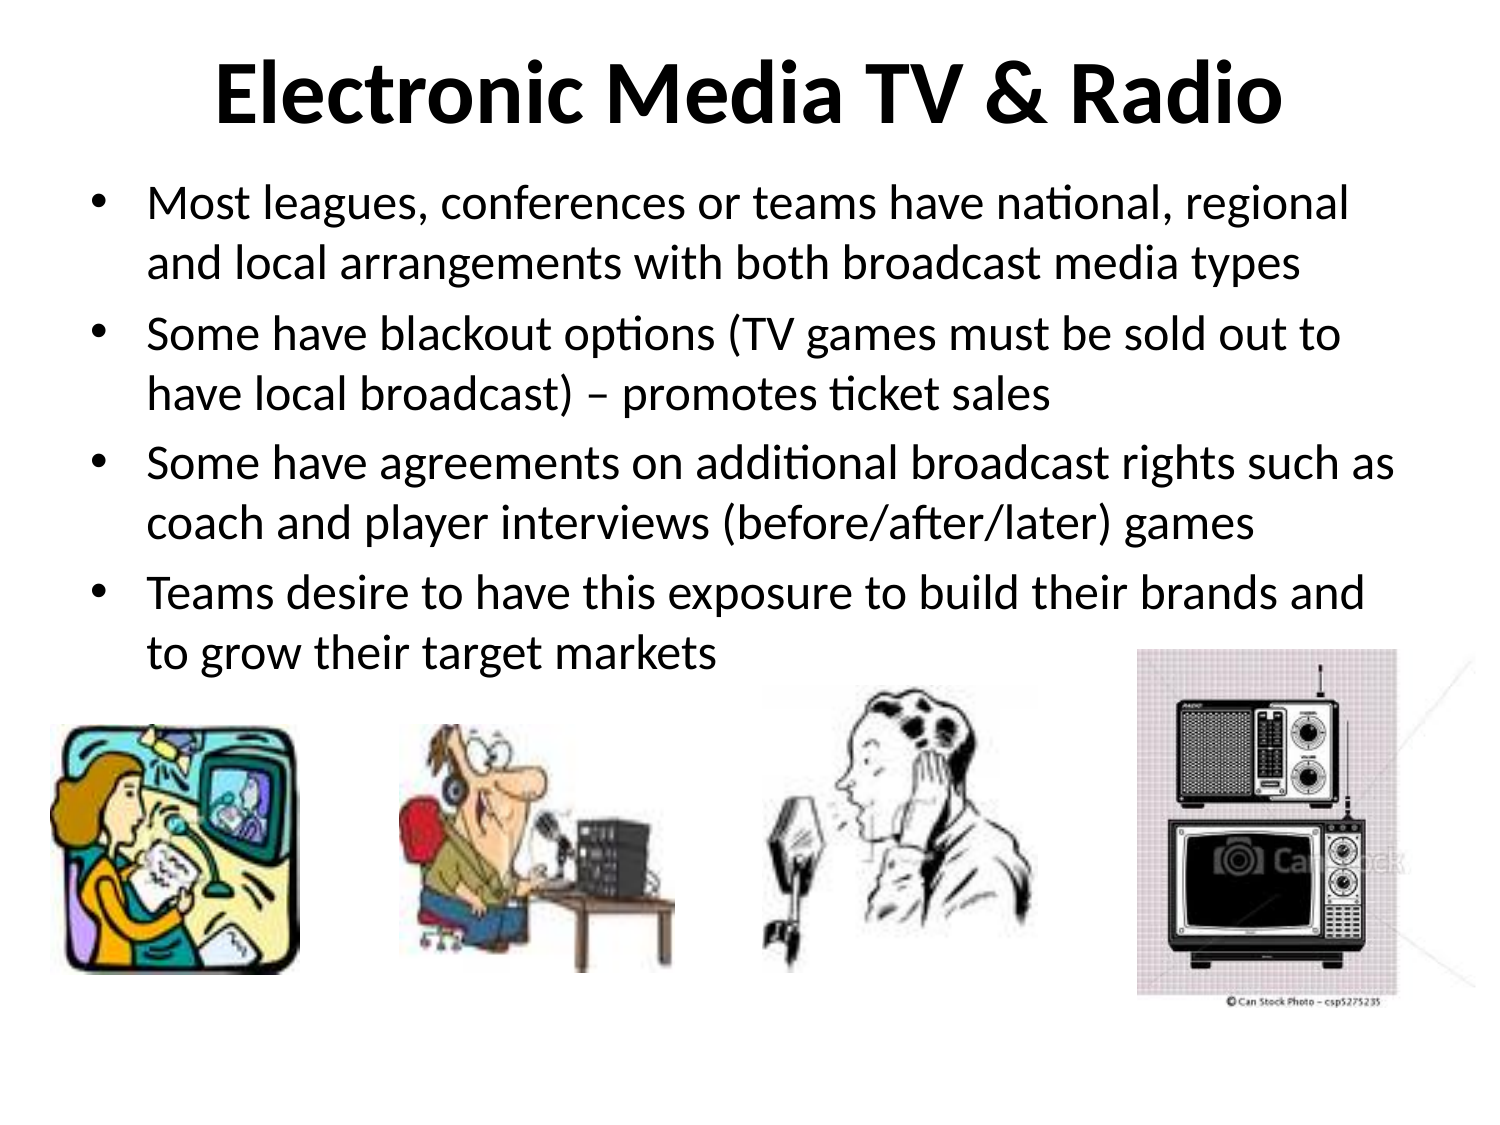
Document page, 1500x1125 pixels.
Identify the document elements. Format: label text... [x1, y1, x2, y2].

title Electronic Media TV & Radio [75, 24, 1425, 150]
picture [49, 724, 301, 976]
list Most leagues, conferences or teams have national, regional and local arrangements with both broadcast media types Some have blackout options (TV games must be sold out to have local broadcast) – promotes ticket sales Some have agreements on additional broadcast rights such as coach and player interviews (before/after/later) games Teams desire to have this exposure to build their brands and to grow their target markets [75, 162, 1425, 1113]
picture [399, 724, 676, 973]
picture [762, 684, 1038, 973]
picture [1137, 649, 1482, 1009]
